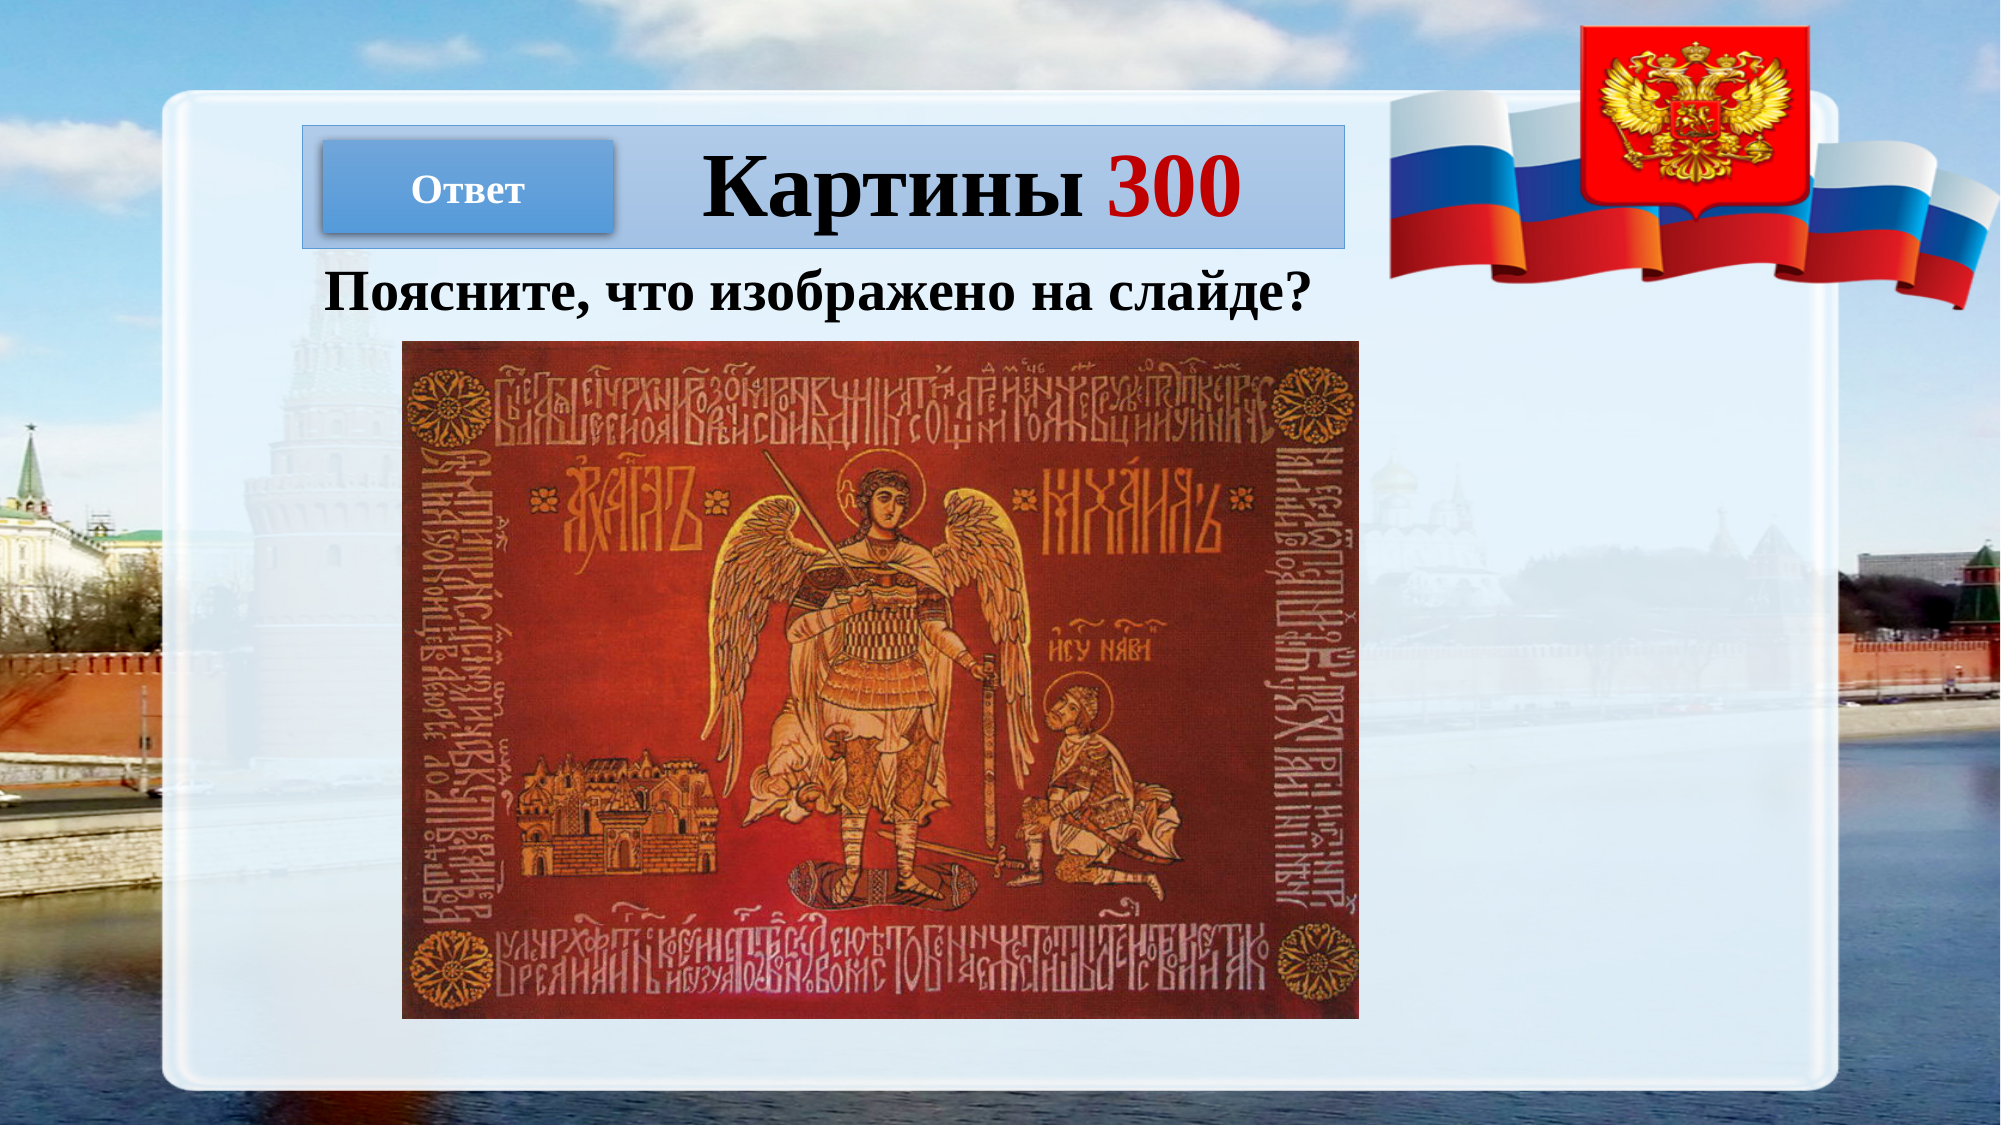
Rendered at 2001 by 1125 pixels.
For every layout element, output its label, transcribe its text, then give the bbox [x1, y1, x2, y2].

text_box Поясните, что изображено на слайде? [310, 244, 1359, 330]
picture [0, 0, 2001, 1125]
text_box Ответ [322, 140, 614, 233]
title Картины 300 [302, 125, 1345, 249]
